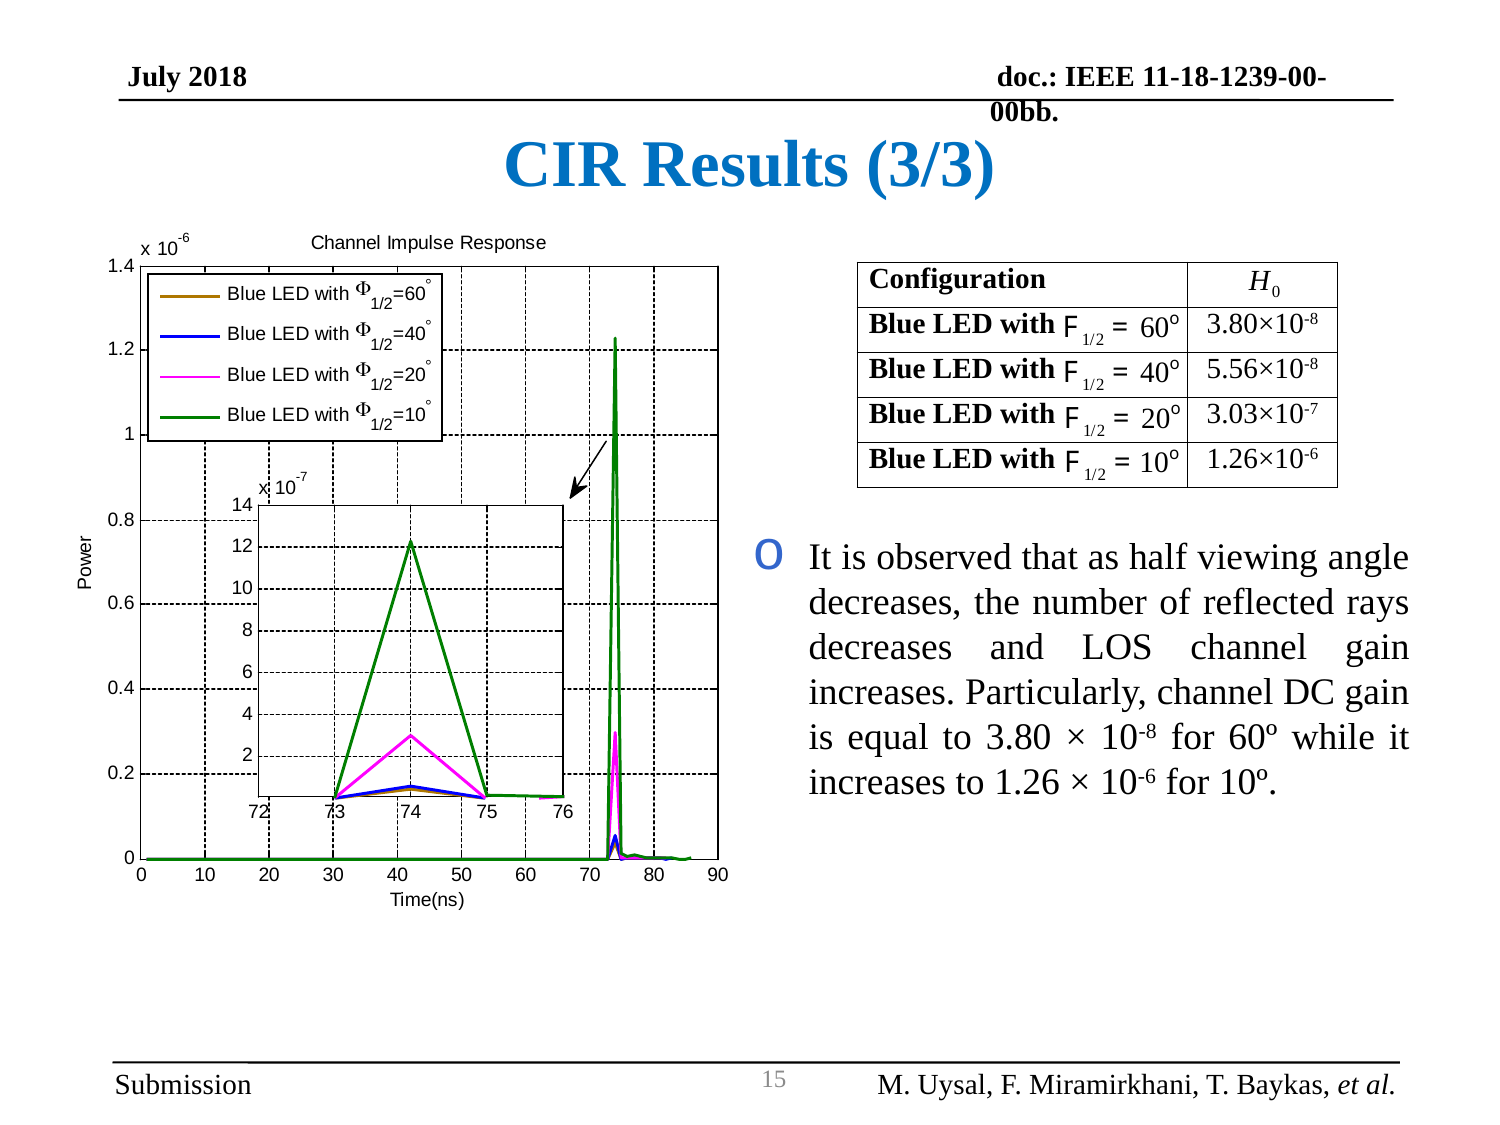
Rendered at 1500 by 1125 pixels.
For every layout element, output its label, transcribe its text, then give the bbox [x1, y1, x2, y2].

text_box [1060, 350, 1184, 396]
text_box M. Uysal, F. Miramirkhani, T. Baykas, et al. [862, 1057, 1418, 1108]
table_cell 5.56×10-8 [1188, 353, 1337, 397]
text_box It is observed that as half viewing angle decreases, the number of reflected rays decreases and LOS channel gain increases. Particularly, channel DC gain is equal to 3.80 × 10-8 for 60º while it increases to 1.26 × 10-6 for 10º. [740, 524, 1425, 810]
table_cell 1.26×10-6 [1188, 443, 1337, 487]
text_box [1244, 263, 1285, 304]
table_header Configuration [858, 263, 1187, 307]
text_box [1061, 396, 1185, 441]
table_cell 3.03×10-7 [1188, 398, 1337, 442]
text_box CIR Results (3/3) [112, 112, 1388, 213]
table_cell Blue LED with [858, 443, 1056, 487]
text_box Submission [99, 1058, 295, 1108]
table_cell Blue LED with [858, 353, 1055, 397]
slide_number 15 [741, 1062, 802, 1093]
table_cell Blue LED with [858, 308, 1055, 352]
text_box July 2018 [112, 49, 263, 100]
table_header [1287, 263, 1337, 307]
table_header [1188, 263, 1241, 307]
text_box doc.: IEEE 11-18-1239-00-00bb. [974, 49, 1410, 135]
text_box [1059, 305, 1182, 350]
table_cell 3.80×10-8 [1188, 308, 1337, 352]
picture [74, 213, 737, 920]
table_cell Blue LED with [858, 398, 1056, 442]
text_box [1061, 440, 1183, 486]
